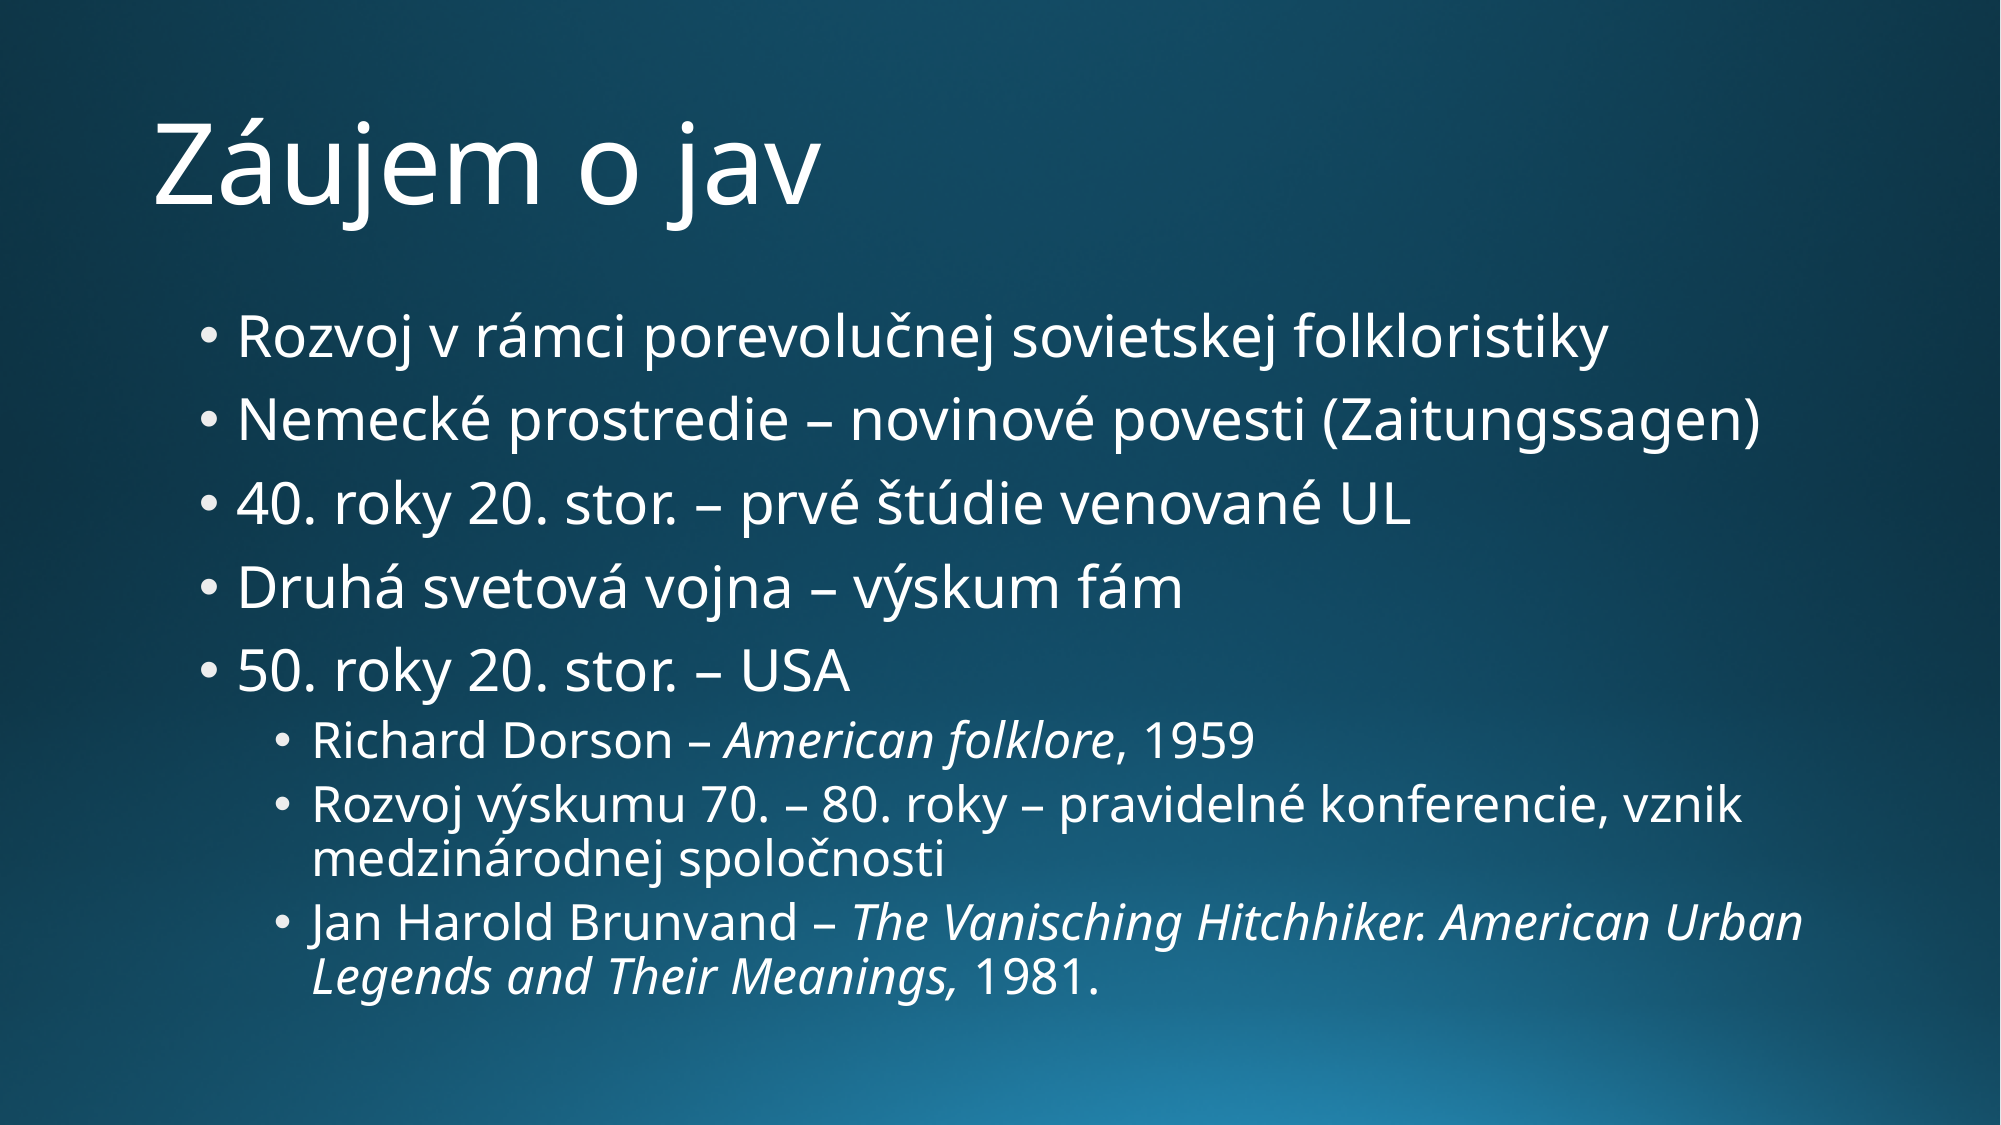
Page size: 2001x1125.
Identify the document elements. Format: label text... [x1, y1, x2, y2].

list Rozvoj v rámci porevolučnej sovietskej folkloristiky Nemecké prostredie – novinové povesti (Zaitungssagen) 40. roky 20. stor. – prvé štúdie venované UL Druhá svetová vojna – výskum fám 50. roky 20. stor. – USA Richard Dorson – American folklore, 1959 Rozvoj výskumu 70. – 80. roky – pravidelné konferencie, vznik medzinárodnej spoločnosti Jan Harold Brunvand – The Vanisching Hitchhiker. American Urban Legends and Their Meanings, 1981. [183, 299, 1863, 1014]
title Záujem o jav [137, 59, 1863, 278]
picture [0, 0, 2001, 1125]
